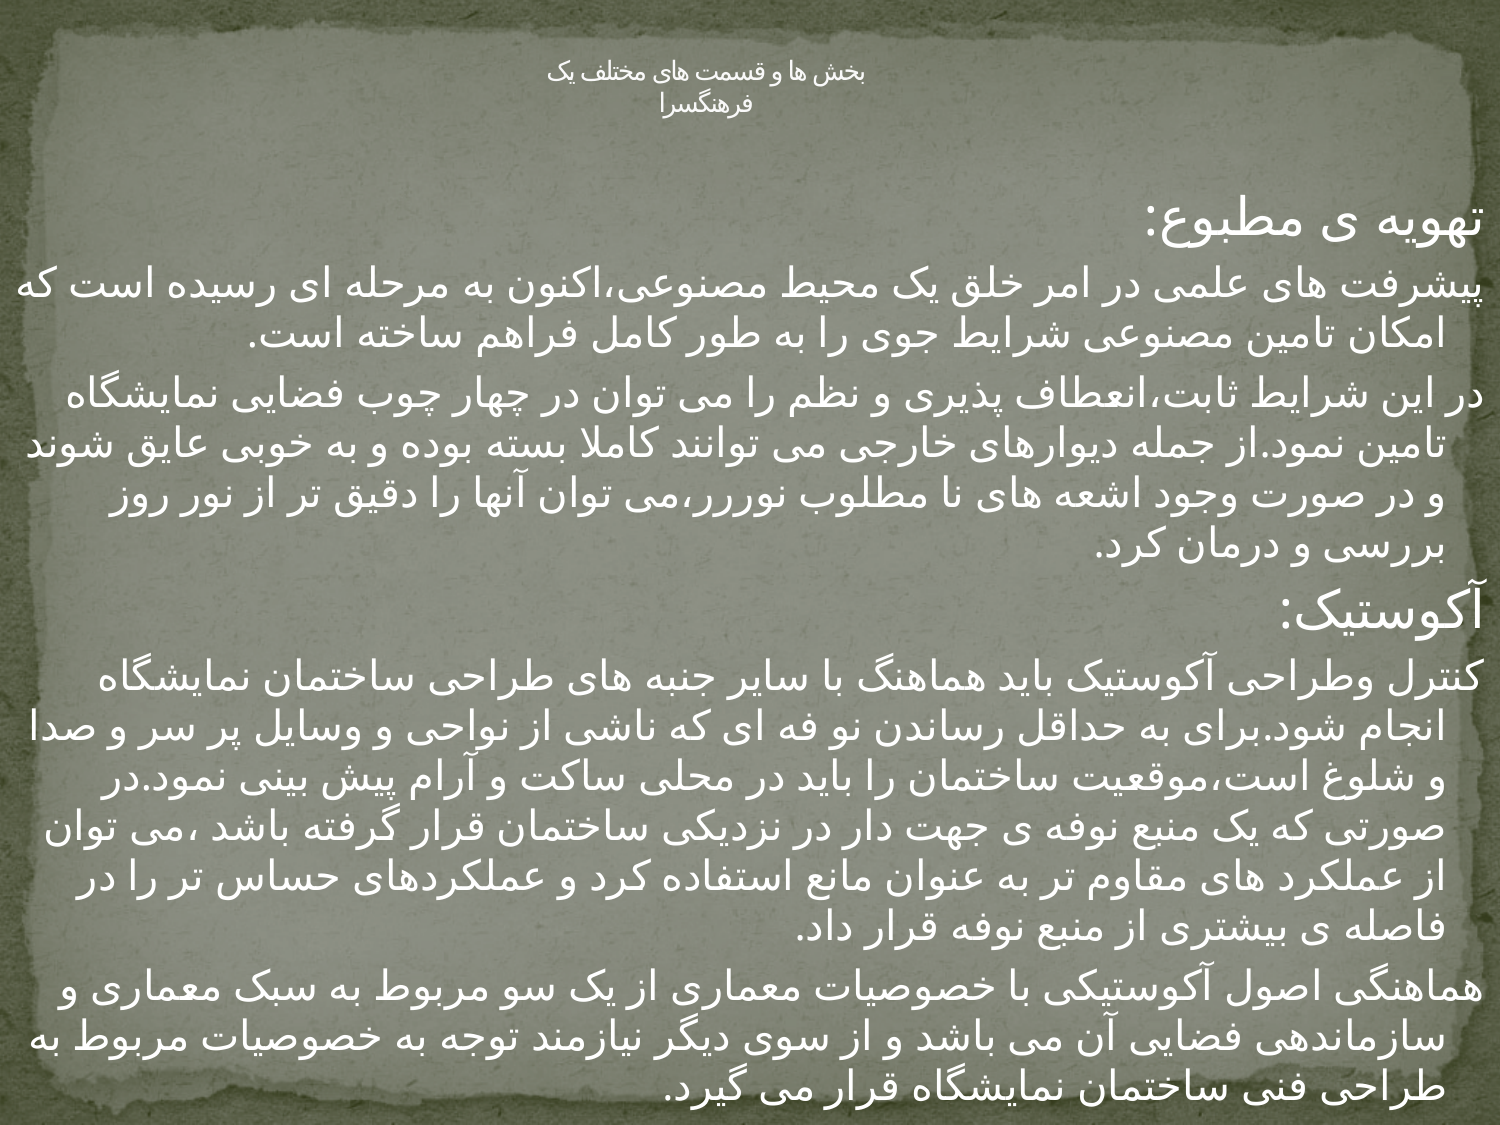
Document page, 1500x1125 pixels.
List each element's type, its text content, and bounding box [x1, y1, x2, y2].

list تهویه ی مطبوع: پیشرفت های علمی در امر خلق یک محیط مصنوعی،اکنون به مرحله ای رسیده است که امکان تامین مصنوعی شرایط جوی را به طور کامل فراهم ساخته است. در این شرایط ثابت،انعطاف پذیری و نظم را می توان در چهار چوب فضایی نمایشگاه تامین نمود.از جمله دیوارهای خارجی می توانند کاملا بسته بوده و به خوبی عایق شوند و در صورت وجود اشعه های نا مطلوب نوررر،می توان آنها را دقیق تر از نور روز بررسی و درمان کرد. آکوستیک: کنترل وطراحی آکوستیک باید هماهنگ با سایر جنبه های طراحی ساختمان نمایشگاه انجام شود.برای به حداقل رساندن نو فه ای که ناشی از نواحی و وسایل پر سر و صدا و شلوغ است،موقعیت ساختمان را باید در محلی ساکت و آرام پیش بینی نمود.در صورتی که یک منبع نوفه ی جهت دار در نزدیکی ساختمان قرار گرفته باشد ،می توان از عملکرد های مقاوم تر به عنوان مانع استفاده کرد و عملکردهای حساس تر را در فاصله ی بیشتری از منبع نوفه قرار داد. هماهنگی اصول آکوستیکی با خصوصیات معماری از یک سو مربوط به سبک معماری و سازماندهی فضایی آن می باشد و از سوی دیگر نیازمند توجه به خصوصیات مربوط به طراحی فنی ساختمان نمایشگاه قرار می گیرد. [0, 174, 1500, 1125]
title بخش ها و قسمت های مختلف یک فرهنگسرا [74, 45, 1338, 125]
